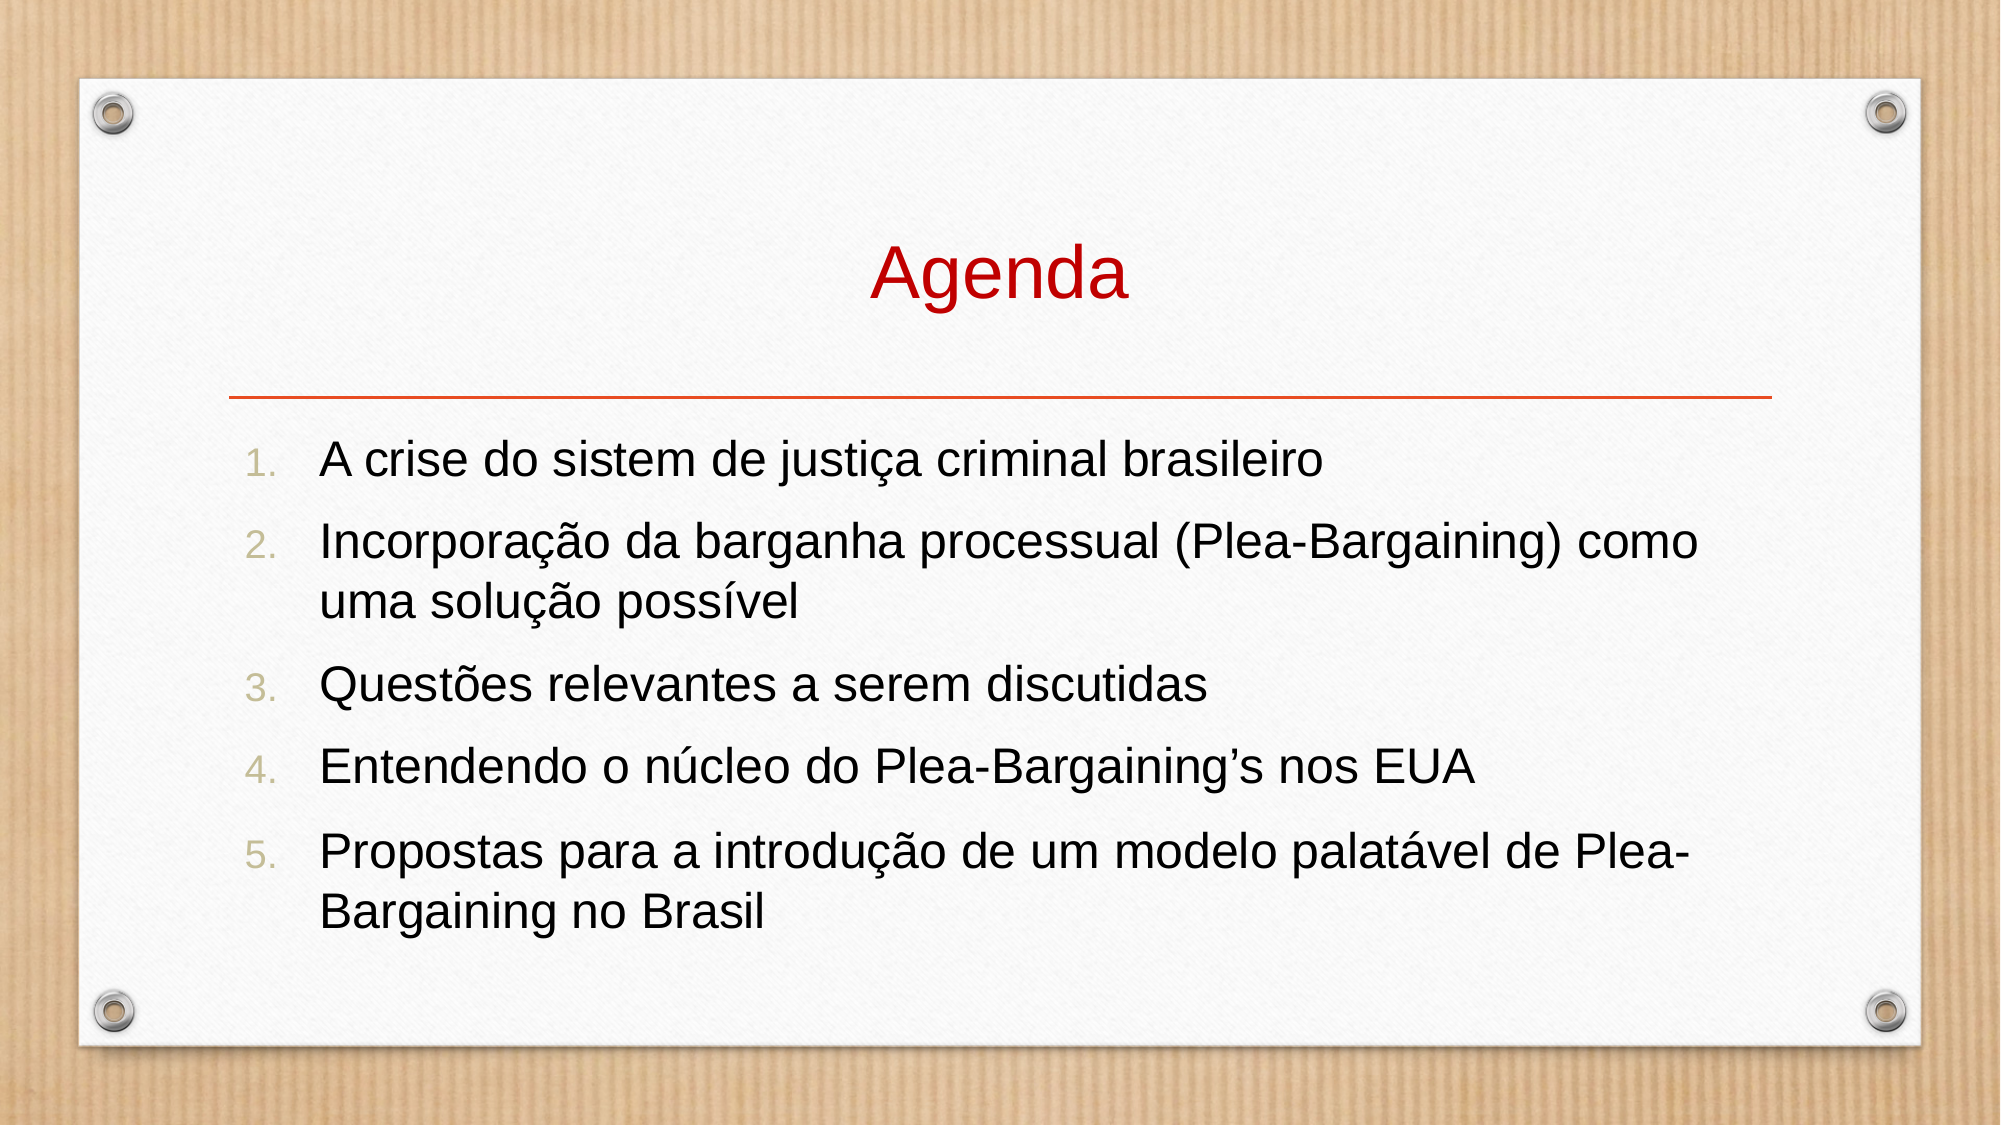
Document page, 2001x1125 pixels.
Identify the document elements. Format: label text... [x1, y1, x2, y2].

text_box A crise do sistem de justiça criminal brasileiro Incorporação da barganha processual (Plea-Bargaining) como uma solução possível Questões relevantes a serem discutidas Entendendo o núcleo do Plea-Bargaining’s nos EUA Propostas para a introdução de um modelo palatável de Plea-Bargaining no Brasil [229, 418, 1771, 994]
title Agenda [212, 161, 1788, 375]
picture [0, 0, 2001, 1125]
